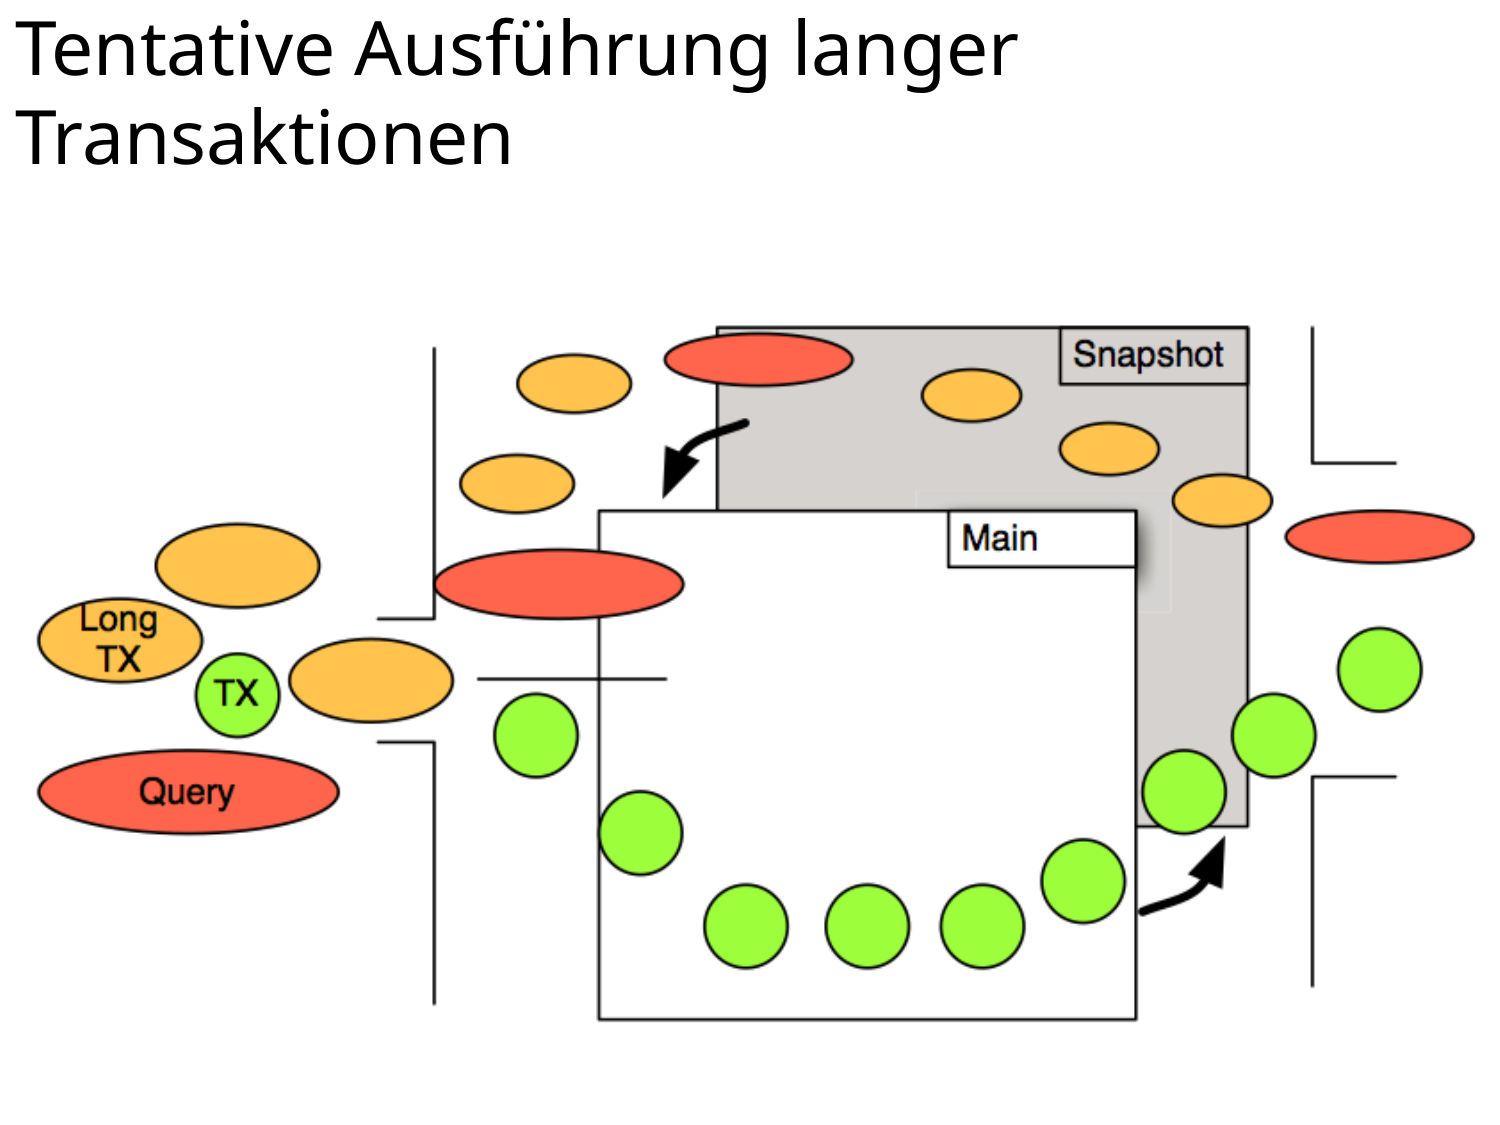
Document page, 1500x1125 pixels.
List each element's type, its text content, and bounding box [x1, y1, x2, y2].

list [0, 199, 1500, 1125]
title Tentative Ausführung langer Transaktionen [0, 0, 1500, 188]
